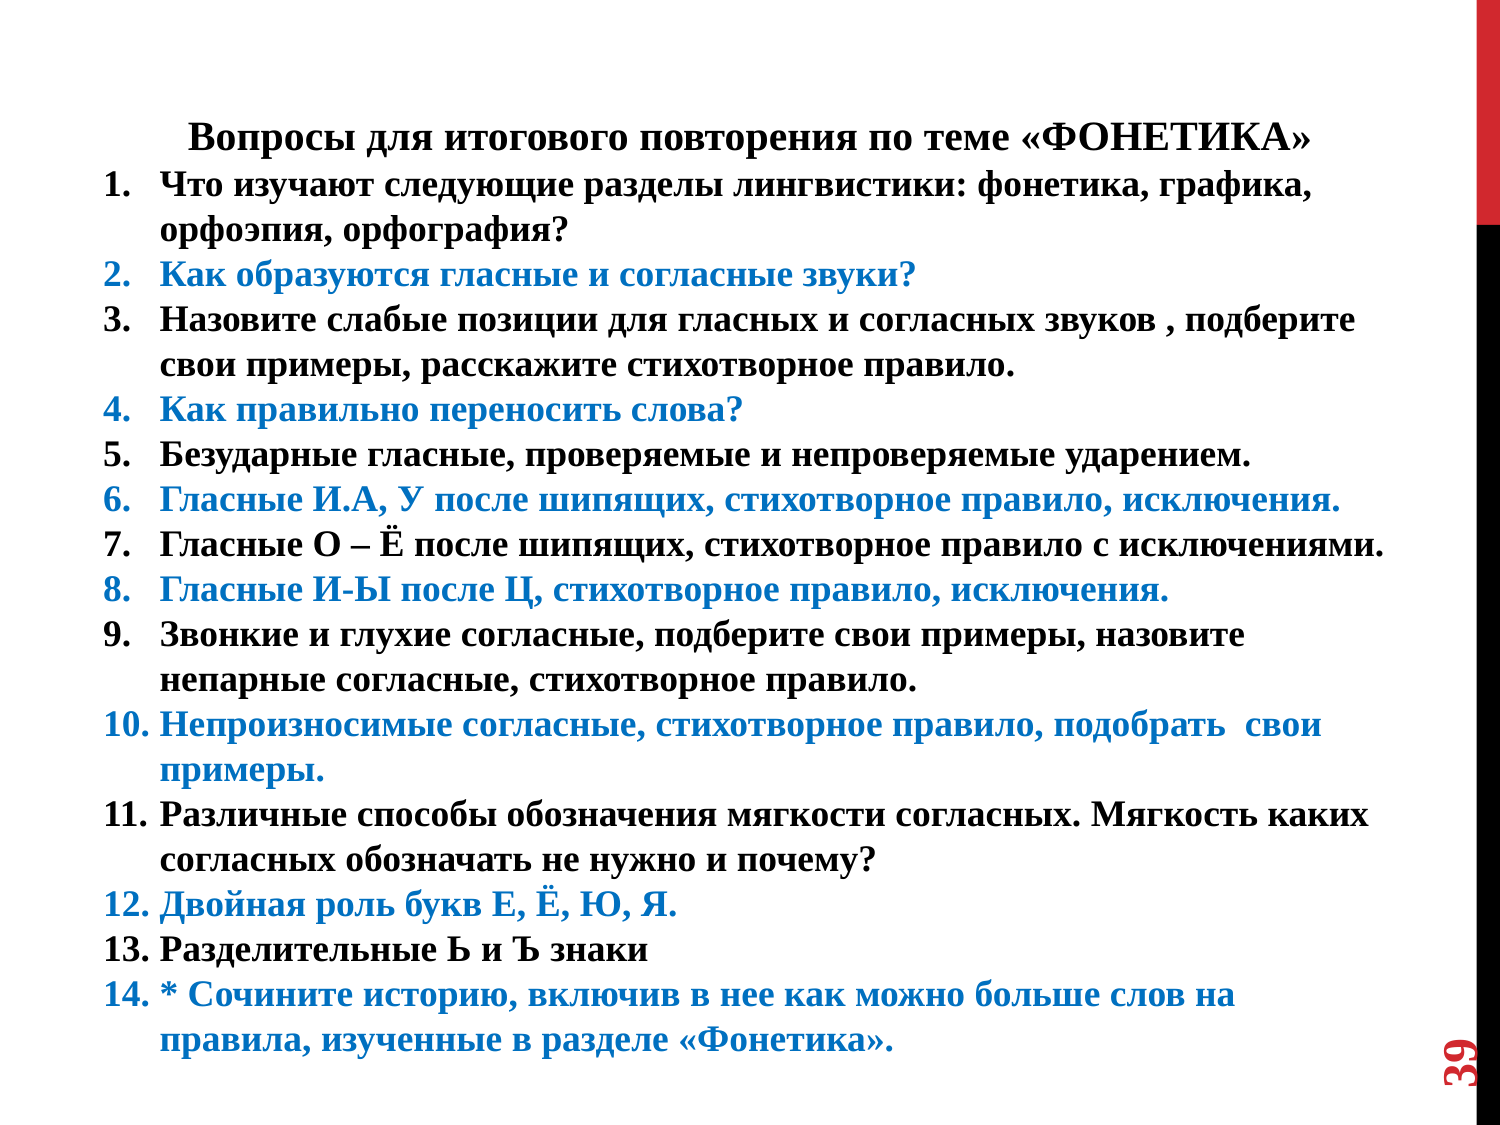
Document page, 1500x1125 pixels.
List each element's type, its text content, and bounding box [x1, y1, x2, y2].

slide_number 39 [1427, 887, 1488, 1104]
text_box Вопросы для итогового повторения по теме «ФОНЕТИКА» Что изучают следующие разделы лингвистики: фонетика, графика, орфоэпия, орфография? Как образуются гласные и согласные звуки? Назовите слабые позиции для гласных и согласных звуков , подберите свои примеры, расскажите стихотворное правило. Как правильно переносить слова? Безударные гласные, проверяемые и непроверяемые ударением. Гласные И.А, У после шипящих, стихотворное правило, исключения. Гласные О – Ё после шипящих, стихотворное правило с исключениями. Гласные И-Ы после Ц, стихотворное правило, исключения. Звонкие и глухие согласные, подберите свои примеры, назовите непарные согласные, стихотворное правило. Непроизносимые согласные, стихотворное правило, подобрать свои примеры. Различные способы обозначения мягкости согласных. Мягкость каких согласных обозначать не нужно и почему? Двойная роль букв Е, Ё, Ю, Я. Разделительные Ь и Ъ знаки * Сочините историю, включив в нее как можно больше слов на правила, изученные в разделе «Фонетика». [88, 101, 1412, 1067]
